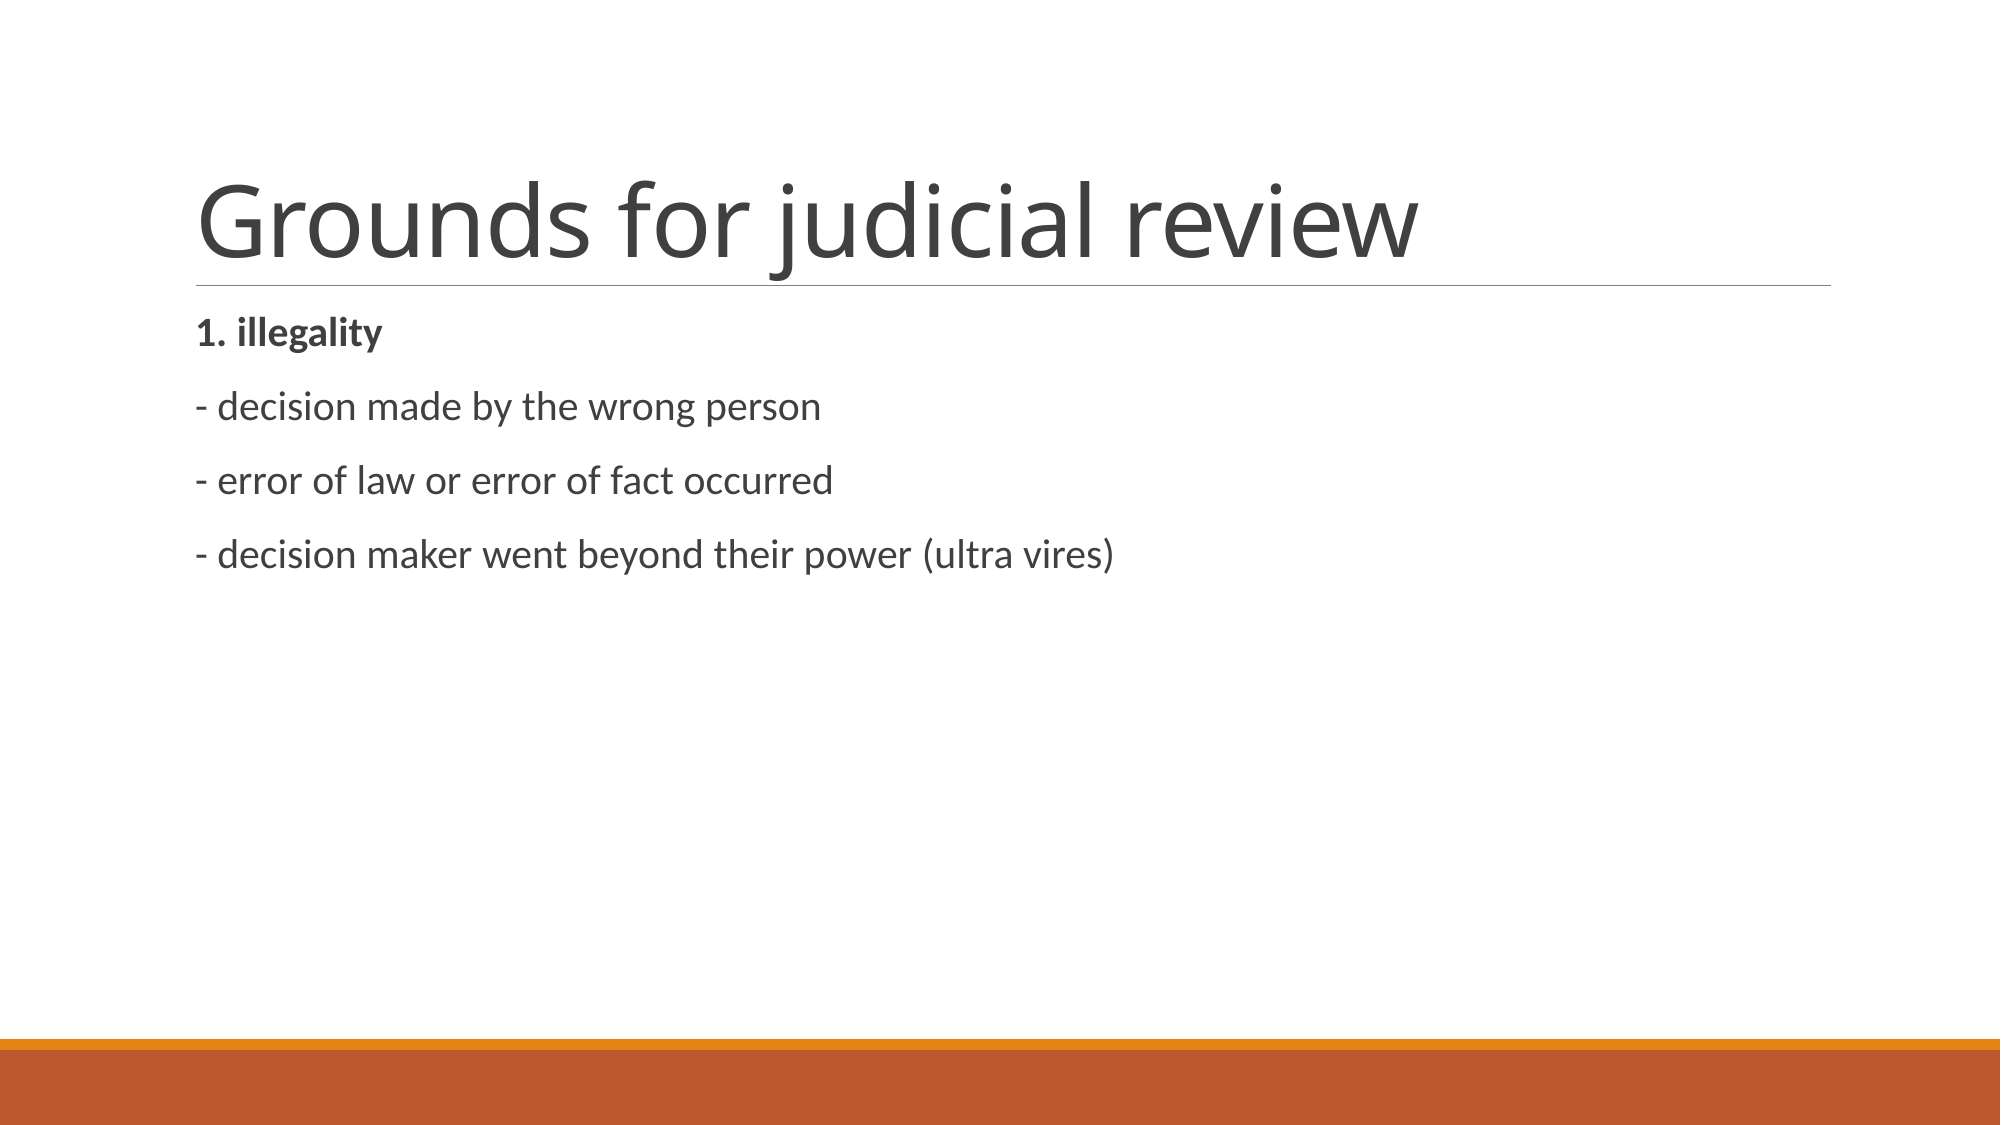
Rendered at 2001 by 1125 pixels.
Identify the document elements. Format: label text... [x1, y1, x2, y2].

list 1. illegality - decision made by the wrong person - error of law or error of fact occurred - decision maker went beyond their power (ultra vires) [180, 302, 1830, 963]
title Grounds for judicial review [180, 47, 1830, 285]
